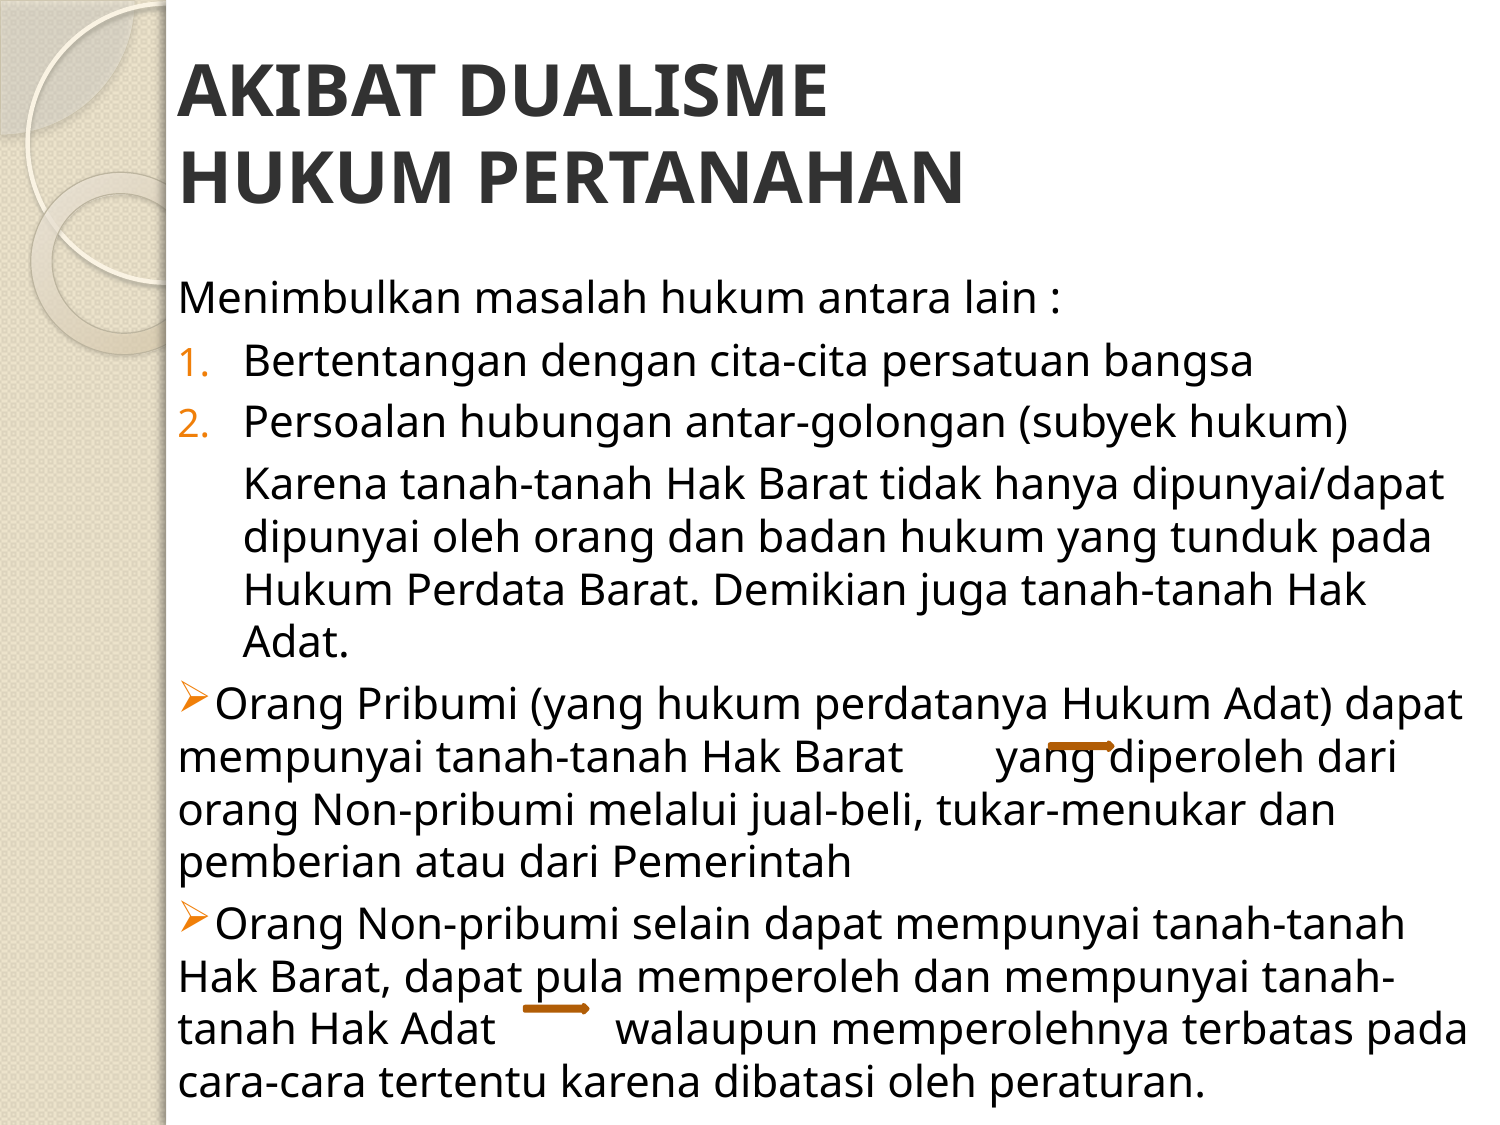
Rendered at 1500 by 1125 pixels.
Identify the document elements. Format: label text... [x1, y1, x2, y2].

text_box [1047, 740, 1115, 752]
list Menimbulkan masalah hukum antara lain : Bertentangan dengan cita-cita persatuan bangsa Persoalan hubungan antar-golongan (subyek hukum) Karena tanah-tanah Hak Barat tidak hanya dipunyai/dapat dipunyai oleh orang dan badan hukum yang tunduk pada Hukum Perdata Barat. Demikian juga tanah-tanah Hak Adat. Orang Pribumi (yang hukum perdatanya Hukum Adat) dapat mempunyai tanah-tanah Hak Barat yang diperoleh dari orang Non-pribumi melalui jual-beli, tukar-menukar dan pemberian atau dari Pemerintah Orang Non-pribumi selain dapat mempunyai tanah-tanah Hak Barat, dapat pula memperoleh dan mempunyai tanah-tanah Hak Adat walaupun memperolehnya terbatas pada cara-cara tertentu karena dibatasi oleh peraturan. [162, 262, 1500, 1125]
title AKIBAT DUALISME HUKUM PERTANAHAN [162, 37, 1466, 225]
text_box [522, 1003, 590, 1015]
